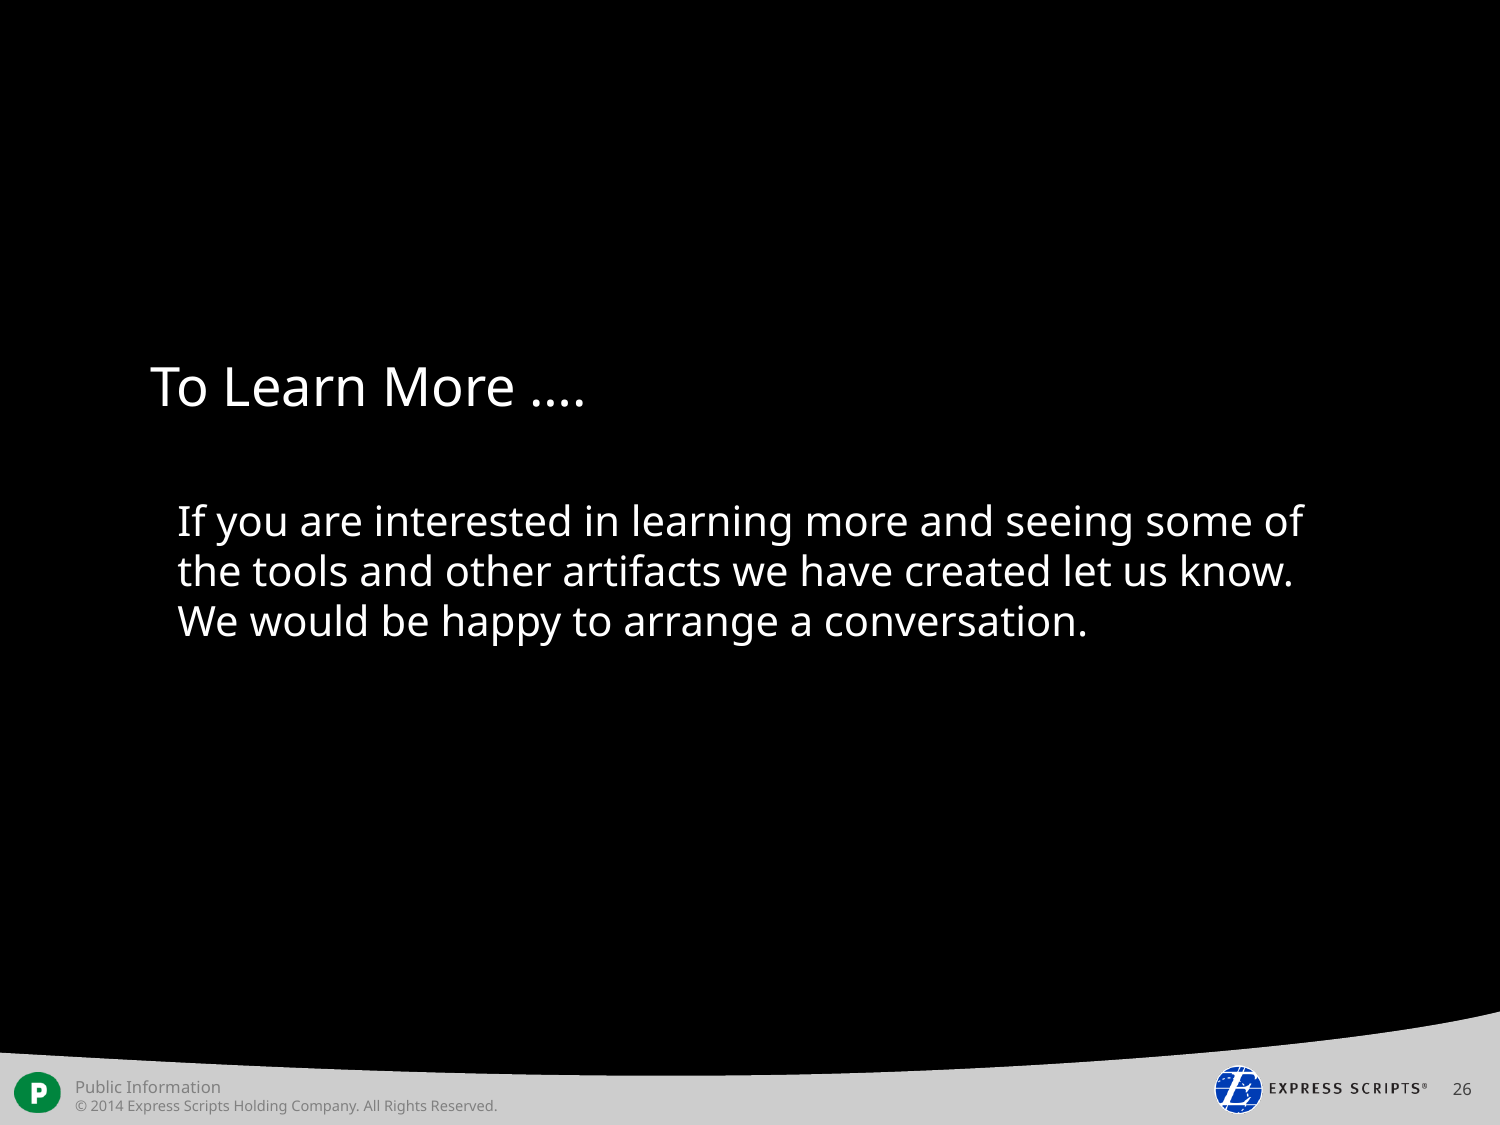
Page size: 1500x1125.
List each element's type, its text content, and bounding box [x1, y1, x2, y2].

title To Learn More …. [150, 362, 613, 425]
picture [14, 1072, 61, 1113]
text_box If you are interested in learning more and seeing some of the tools and other artifacts we have created let us know. We would be happy to arrange a conversation. [162, 487, 1350, 653]
picture [1214, 1065, 1427, 1114]
